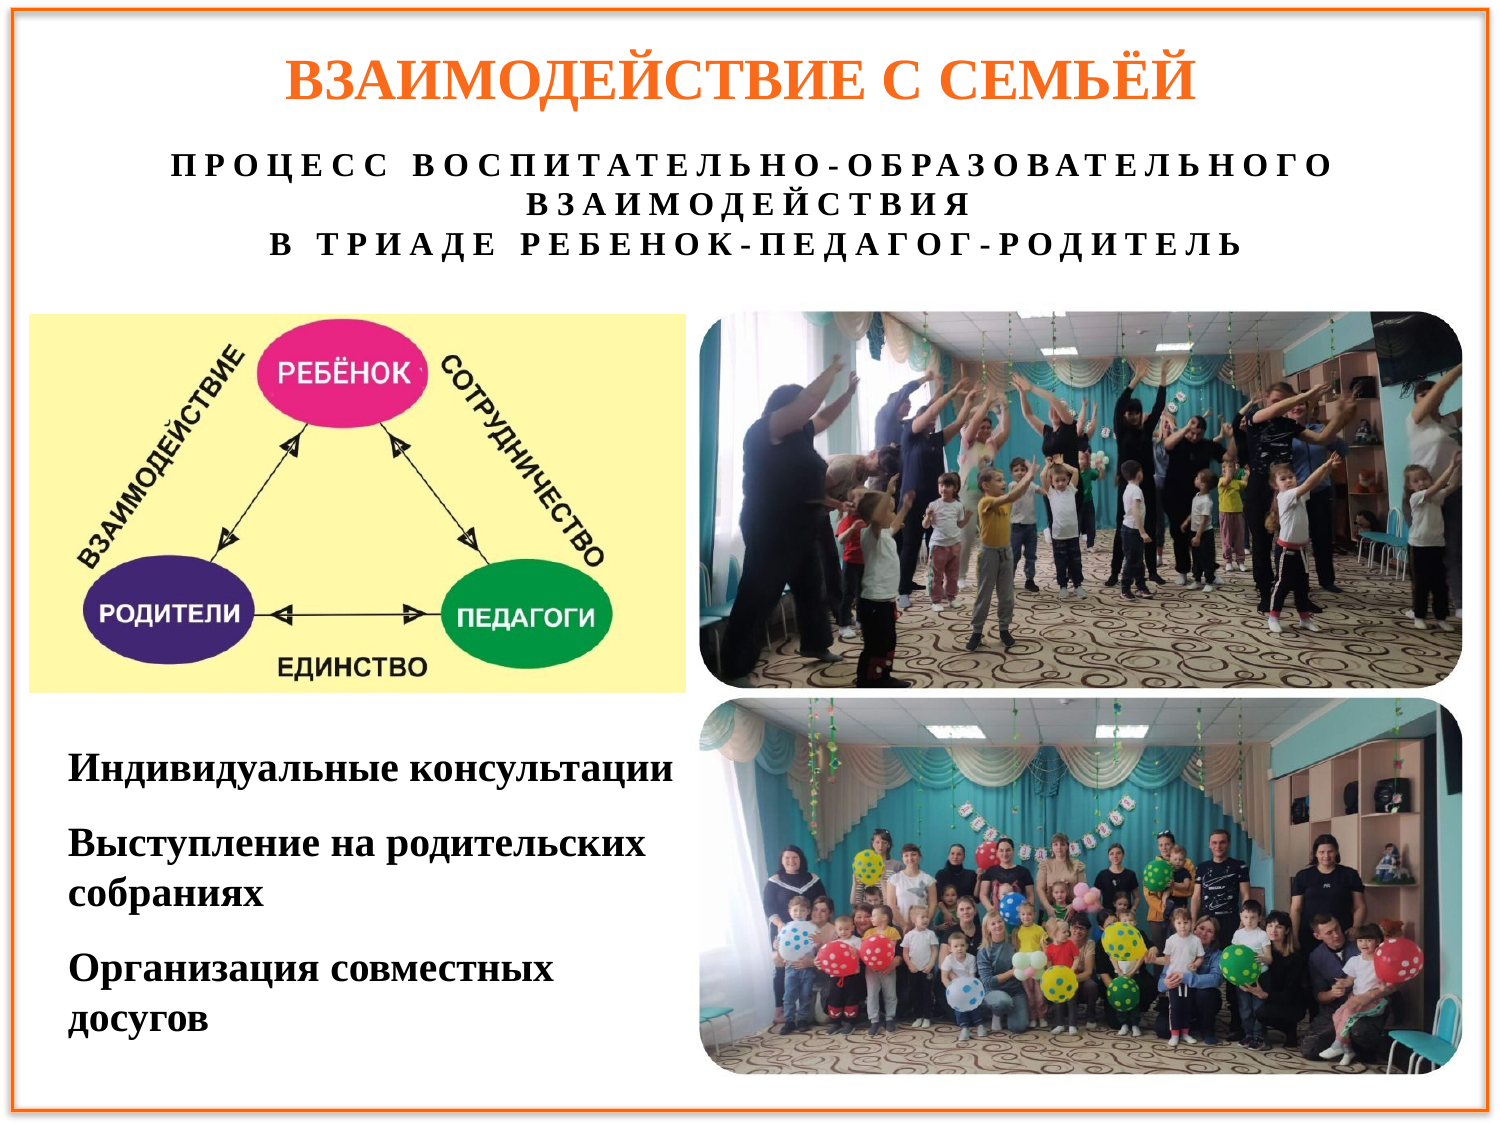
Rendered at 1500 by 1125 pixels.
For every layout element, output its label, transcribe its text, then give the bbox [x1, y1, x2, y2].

text_box Индивидуальные консультации Выступление на родительских собраниях Организация совместных досугов [53, 731, 685, 1047]
list Процесс воспитательно-образовательного взаимодействия в триаде ребенок-педагог-родитель [41, 125, 1471, 270]
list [690, 302, 1471, 1083]
text_box [10, 7, 1490, 1113]
title Взаимодействие с семьёй [123, 30, 1358, 121]
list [29, 314, 685, 693]
